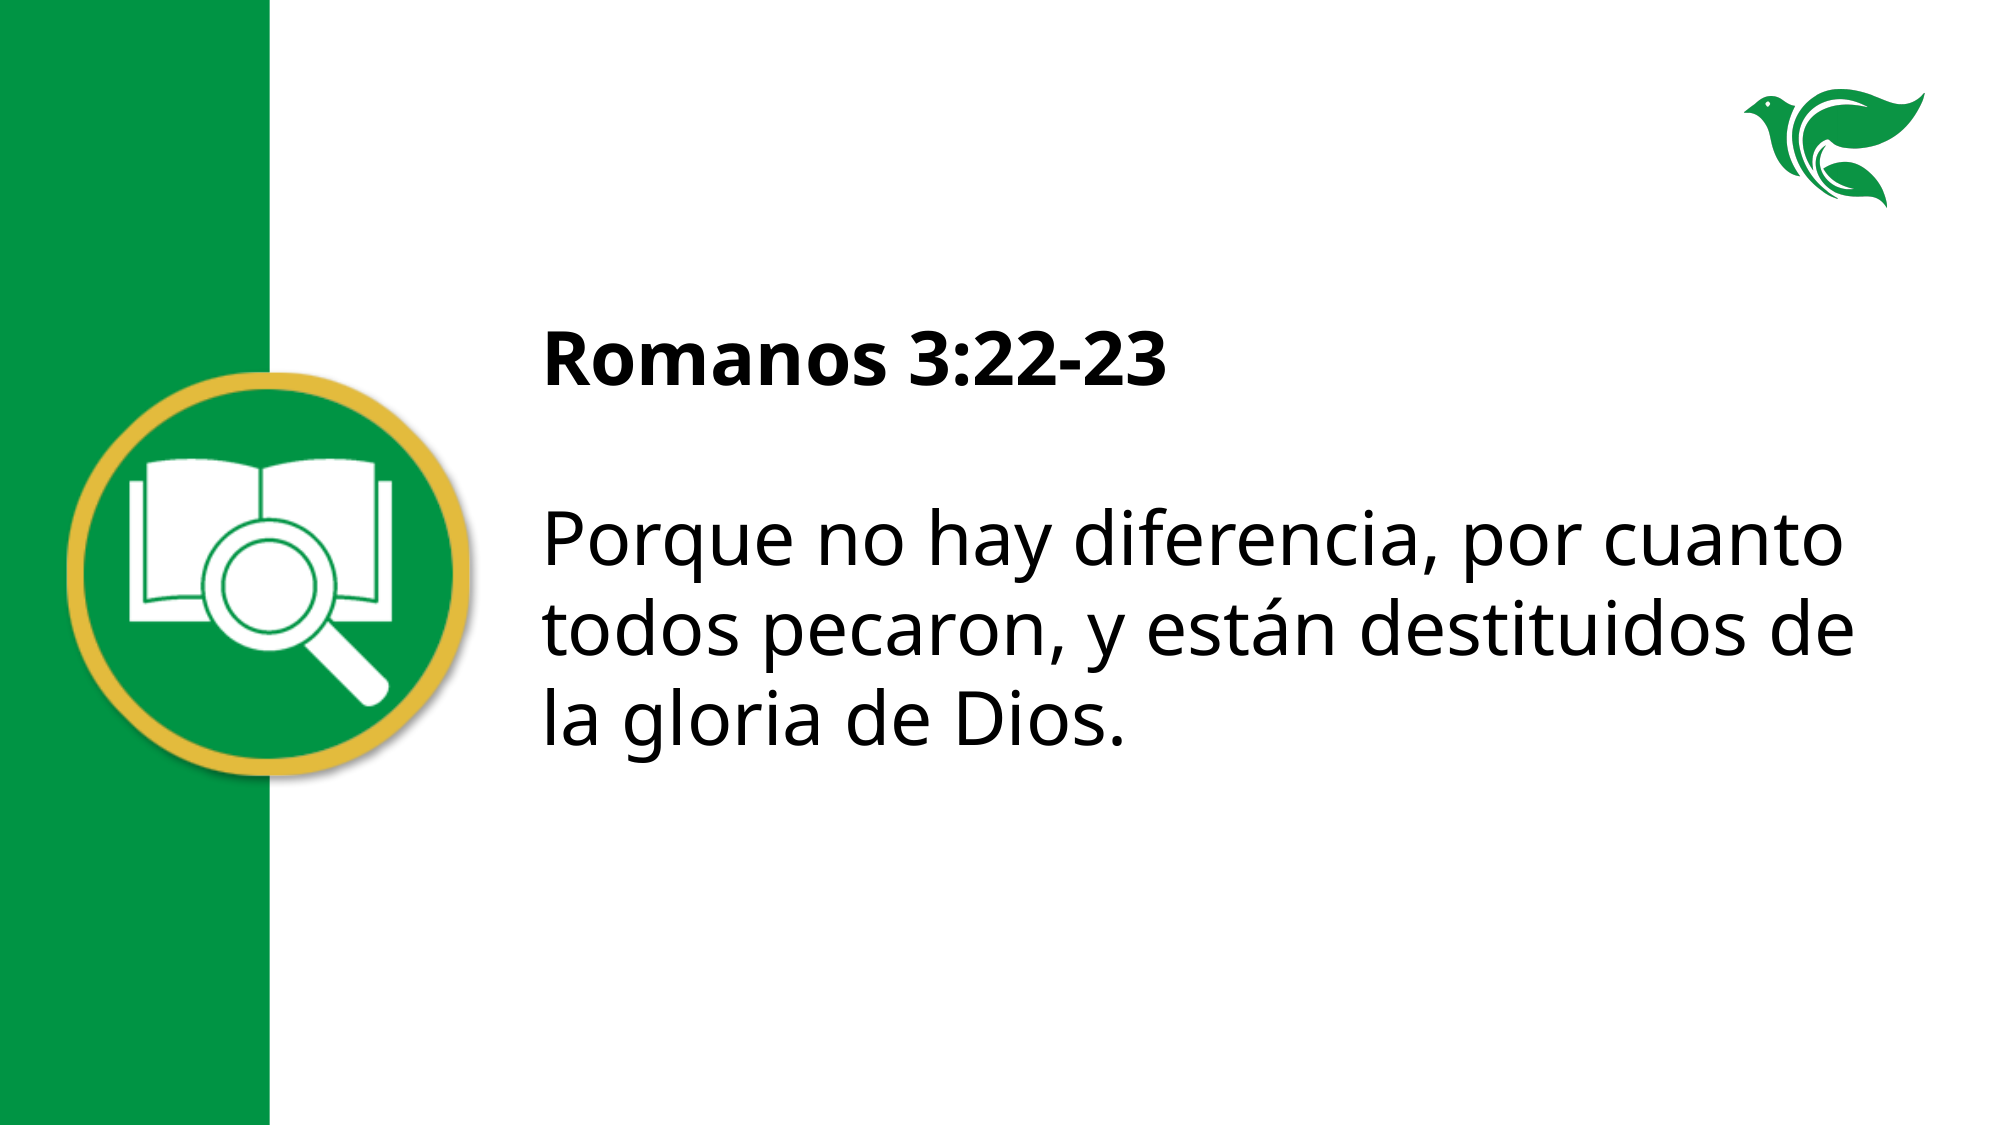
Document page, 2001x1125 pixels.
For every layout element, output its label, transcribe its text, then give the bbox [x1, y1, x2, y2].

text_box Romanos 3:22-23 Porque no hay diferencia, por cuanto todos pecaron, y están destituidos de la gloria de Dios. [534, 303, 1881, 769]
text_box [0, 0, 270, 1125]
picture [12, 298, 527, 827]
picture [1722, 47, 1953, 240]
